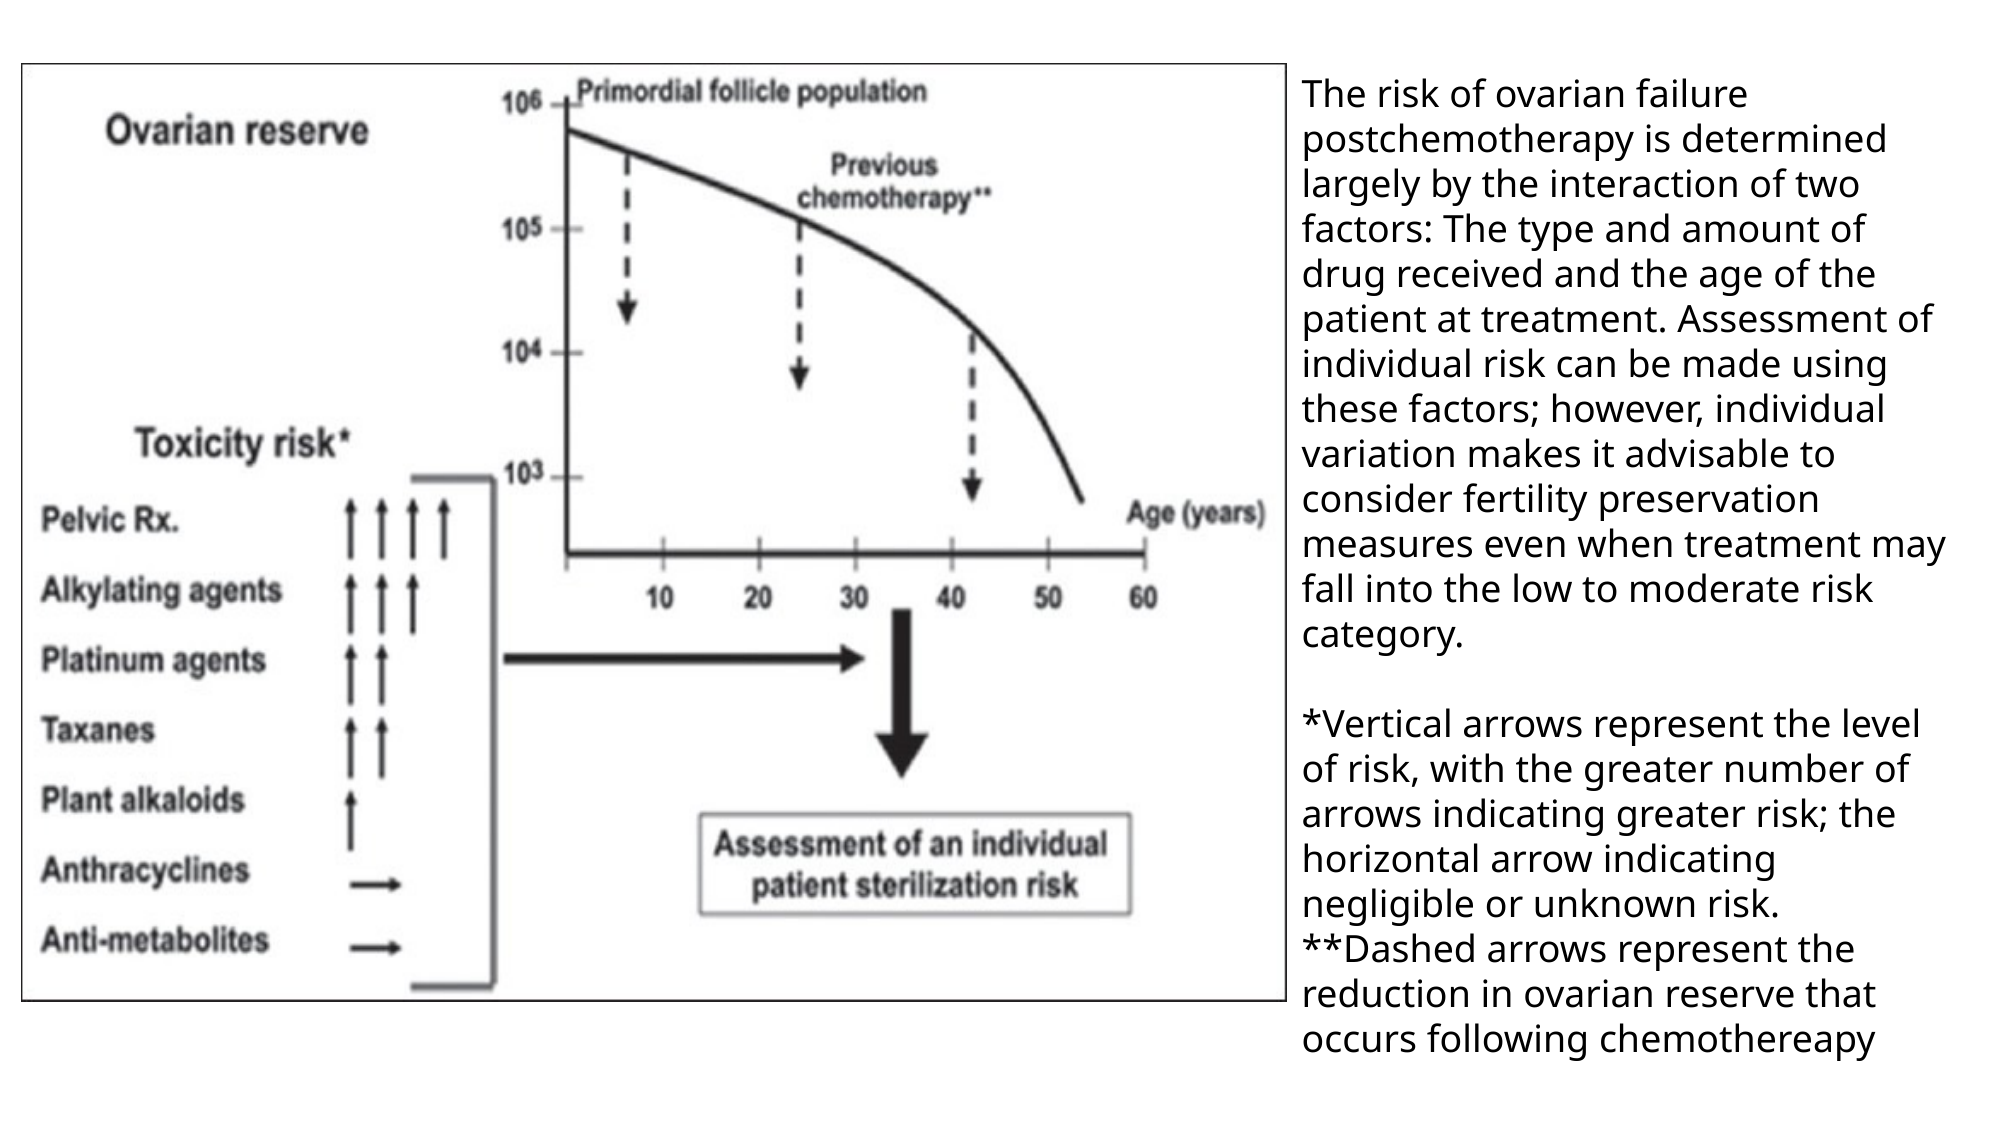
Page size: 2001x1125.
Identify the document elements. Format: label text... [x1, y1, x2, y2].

picture [20, 62, 1288, 1002]
text_box The risk of ovarian failure postchemotherapy is determined largely by the interaction of two factors: The type and amount of drug received and the age of the patient at treatment. Assessment of individual risk can be made using these factors; however, individual variation makes it advisable to consider fertility preservation measures even when treatment may fall into the low to moderate risk category. *Vertical arrows represent the level of risk, with the greater number of arrows indicating greater risk; the horizontal arrow indicating negligible or unknown risk. **Dashed arrows represent the reduction in ovarian reserve that occurs following chemothereapy [1286, 63, 1963, 1068]
